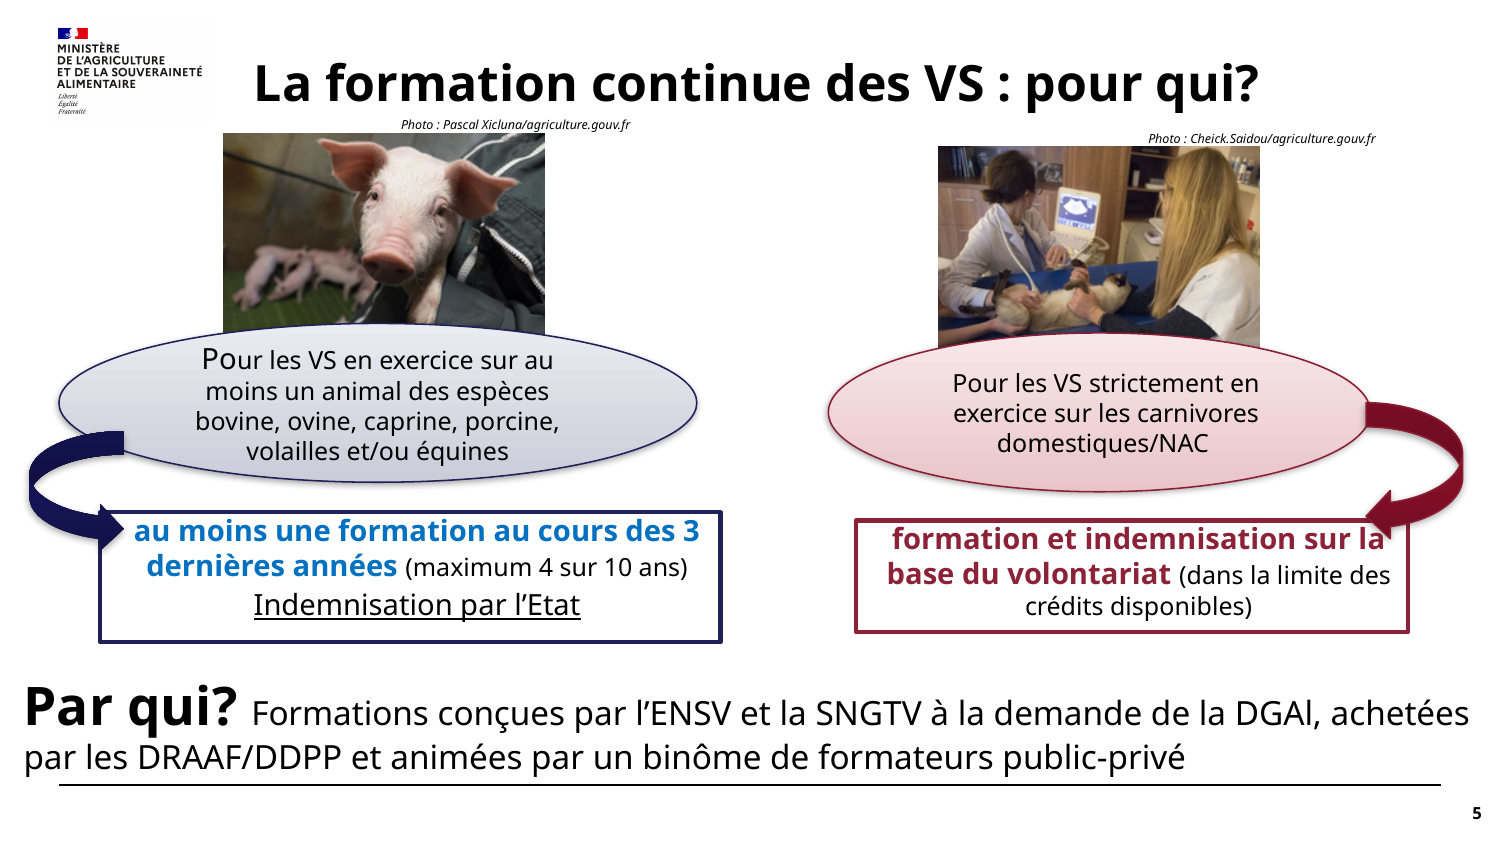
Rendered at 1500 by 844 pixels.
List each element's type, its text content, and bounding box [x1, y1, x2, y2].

text_box Par qui? Formations conçues par l’ENSV et la SNGTV à la demande de la DGAl, achetées par les DRAAF/DDPP et animées par un binôme de formateurs public-privé [23, 671, 1482, 785]
picture [47, 17, 213, 124]
text_box Photo : Pascal Xicluna/agriculture.gouv.fr [290, 109, 646, 140]
text_box Pour les VS strictement en exercice sur les carnivores domestiques/NAC [827, 348, 1369, 493]
text_box Photo : Cheick.Saidou/agriculture.gouv.fr [1036, 123, 1391, 153]
list formation et indemnisation sur la base du volontariat (dans la limite des crédits disponibles) [854, 518, 1410, 634]
title La formation continue des VS : pour qui? [253, 58, 1500, 132]
slide_number 5 [1413, 785, 1482, 844]
text_box Pour les VS en exercice sur au moins un animal des espèces bovine, ovine, caprine, porcine, volailles et/ou équines [58, 333, 698, 484]
text_box [1365, 401, 1464, 540]
picture [938, 146, 1261, 356]
picture [222, 132, 545, 343]
text_box [29, 431, 124, 552]
text_box au moins une formation au cours des 3 dernières années (maximum 4 sur 10 ans) Indemnisation par l’Etat [98, 510, 723, 644]
